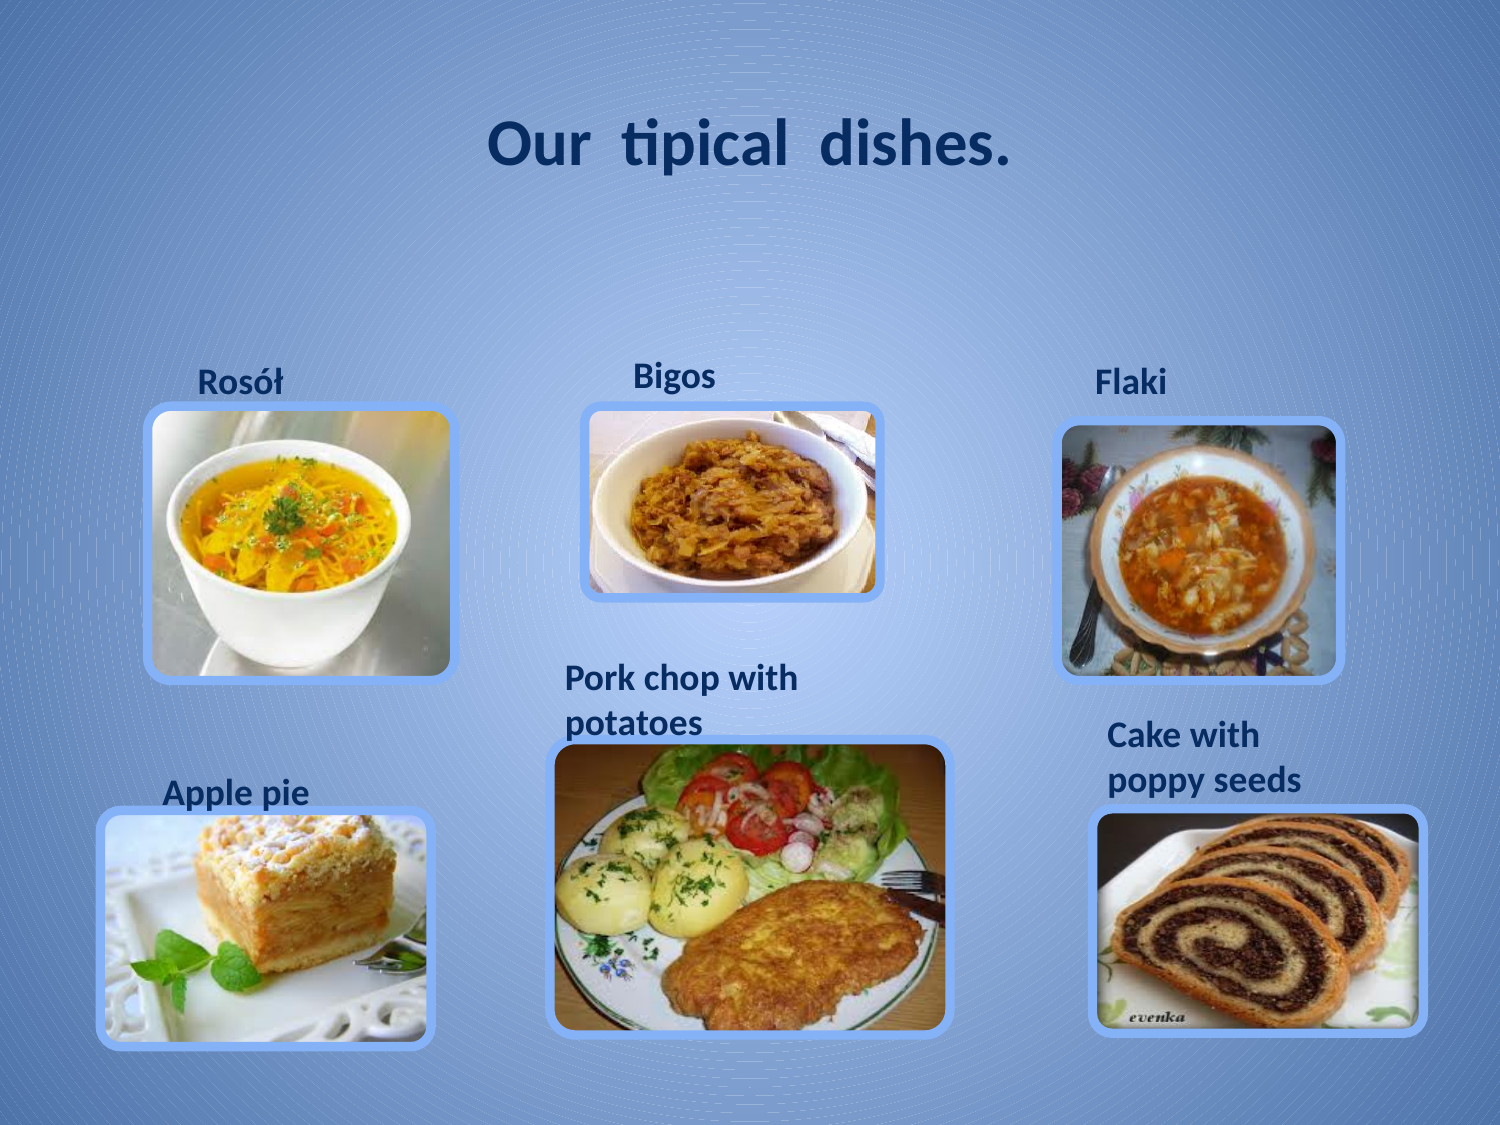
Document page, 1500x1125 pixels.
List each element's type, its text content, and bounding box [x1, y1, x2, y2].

title Our tipical dishes. [75, 45, 1425, 233]
picture [549, 739, 951, 1036]
picture [100, 810, 432, 1047]
list [57, 290, 1408, 1034]
picture [147, 405, 455, 681]
text_box Cake with poppy seeds [1092, 702, 1365, 808]
text_box Rosół [182, 349, 384, 404]
picture [1056, 420, 1341, 681]
picture [584, 405, 881, 599]
picture [1092, 808, 1424, 1034]
text_box Flaki [1080, 349, 1258, 410]
text_box Pork chop with potatoes [549, 645, 950, 739]
text_box Bigos [618, 343, 831, 404]
text_box Apple pie [147, 760, 349, 808]
